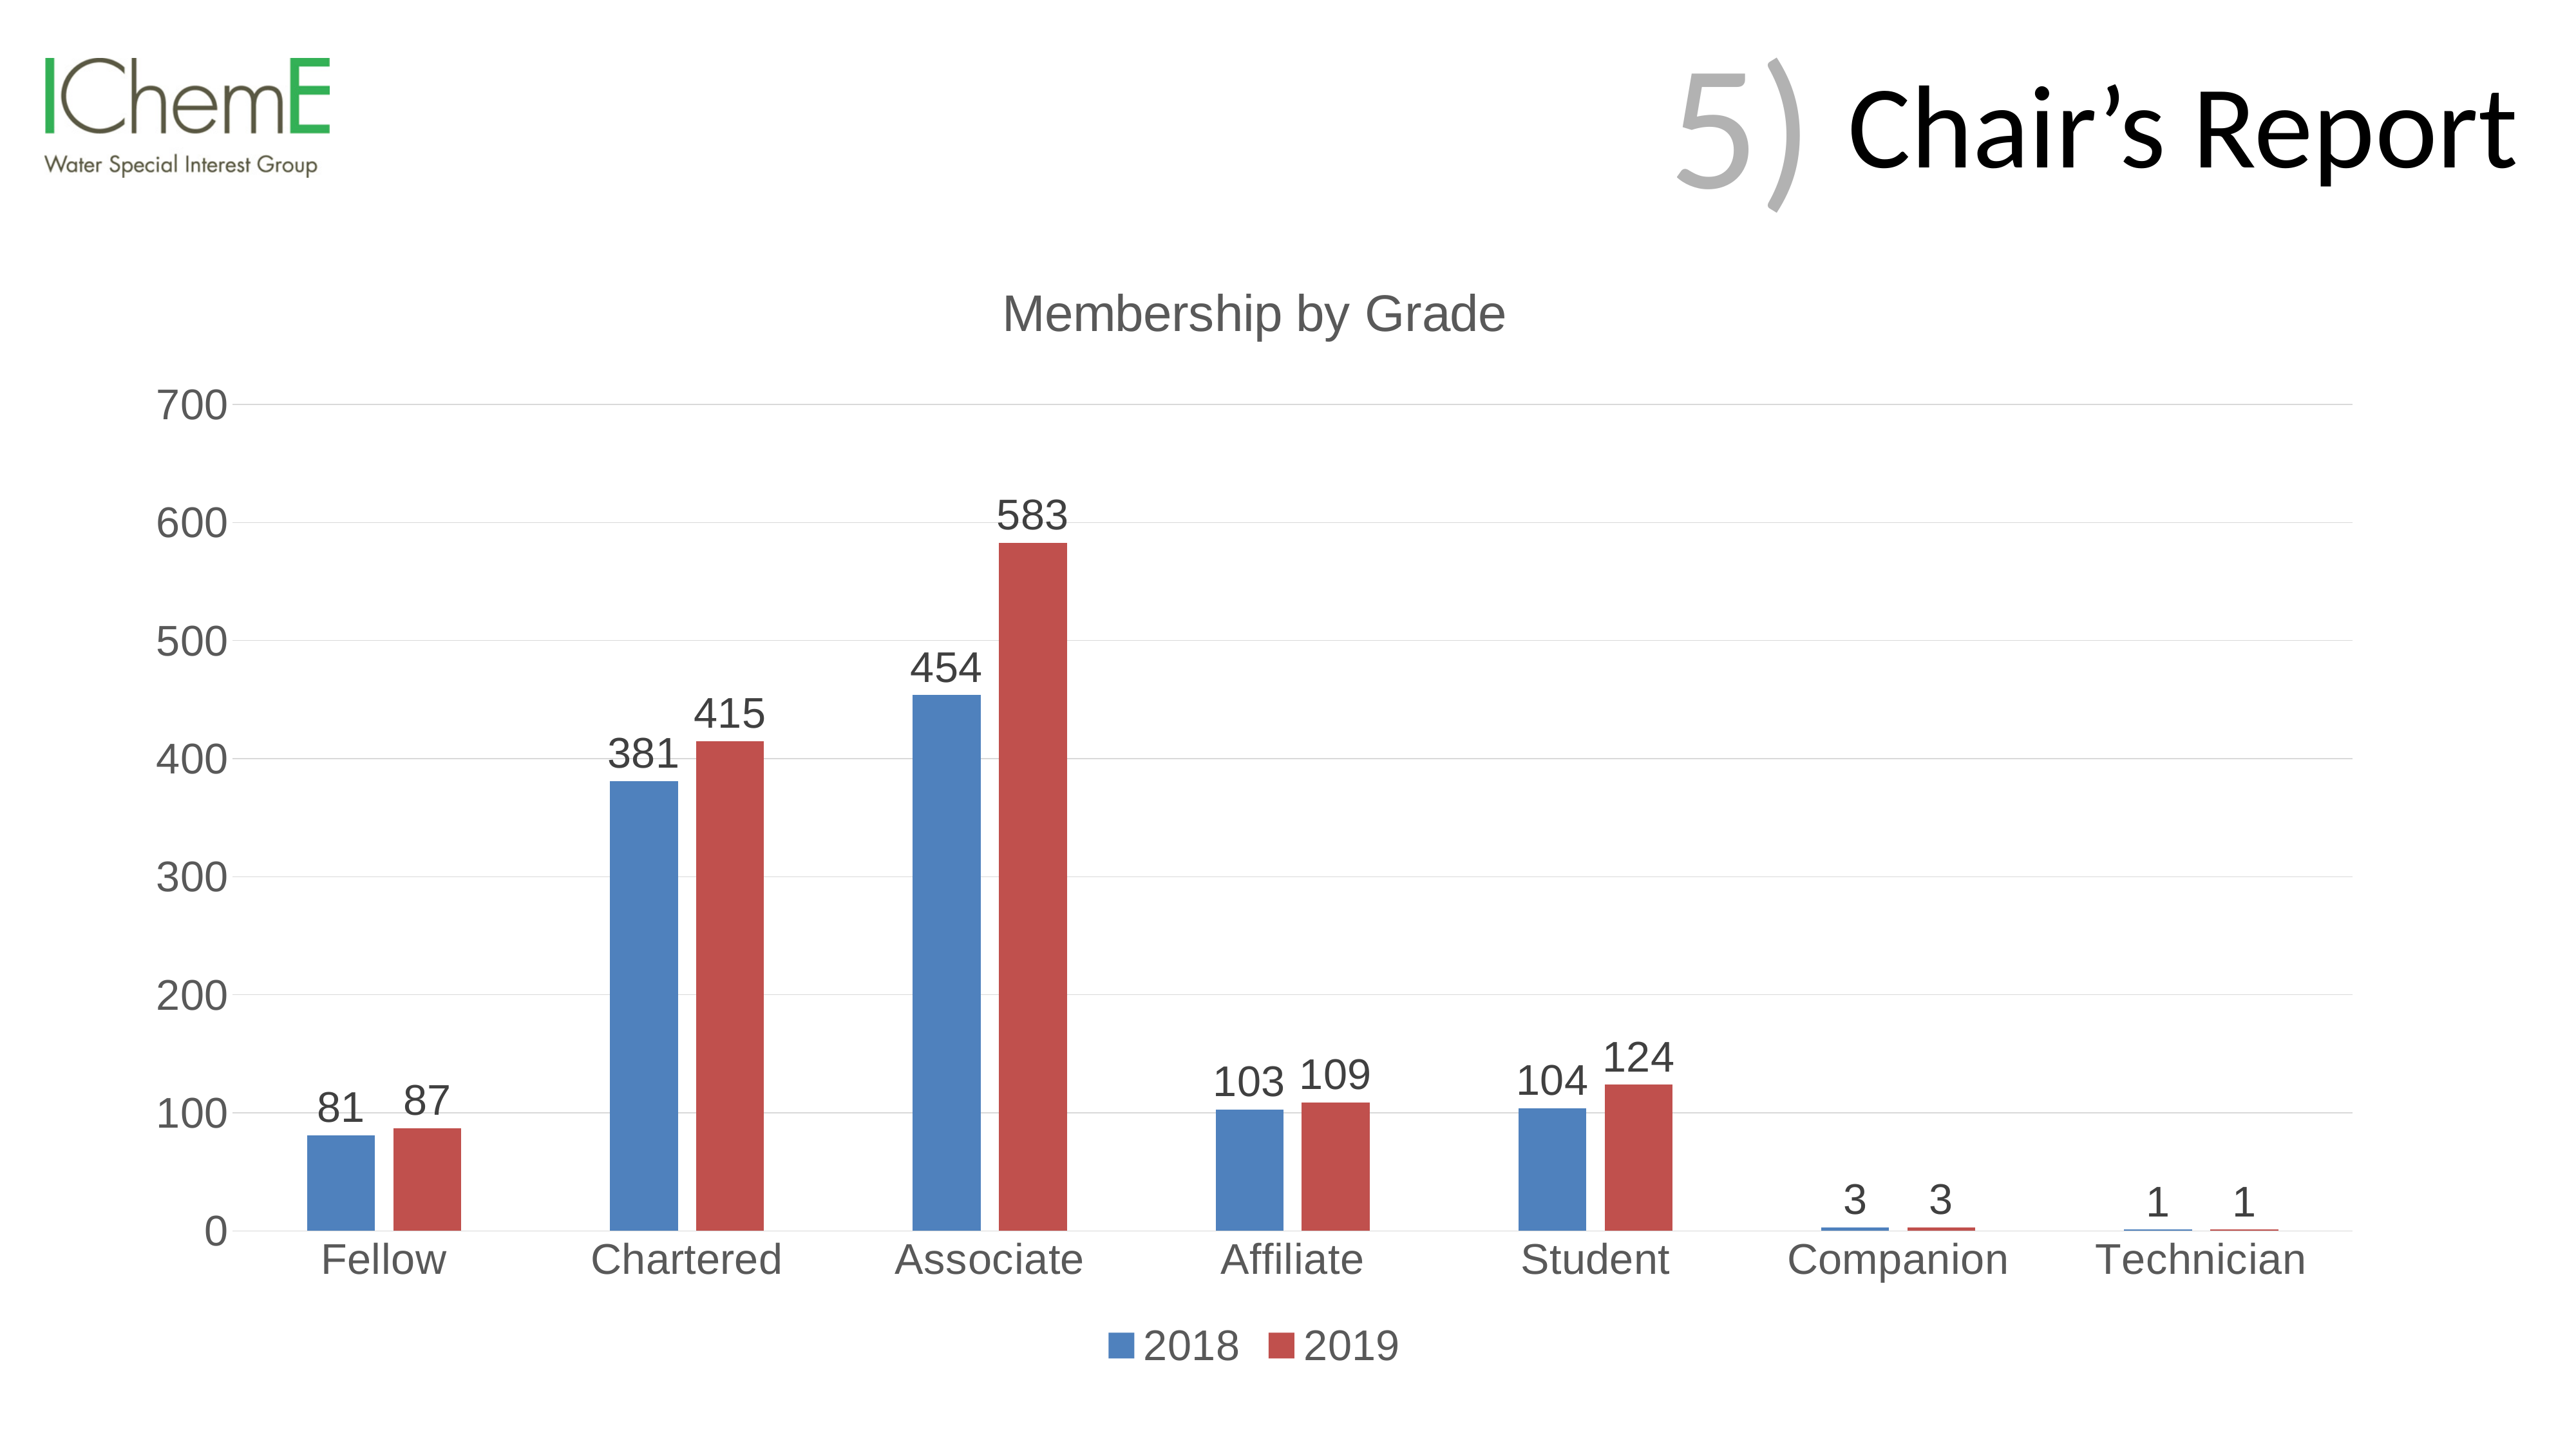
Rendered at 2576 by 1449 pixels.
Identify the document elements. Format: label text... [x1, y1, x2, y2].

title Chair’s Report [788, 0, 2530, 243]
text_box 5) [1659, 0, 1824, 234]
chart [110, 241, 2399, 1379]
picture [44, 58, 330, 178]
